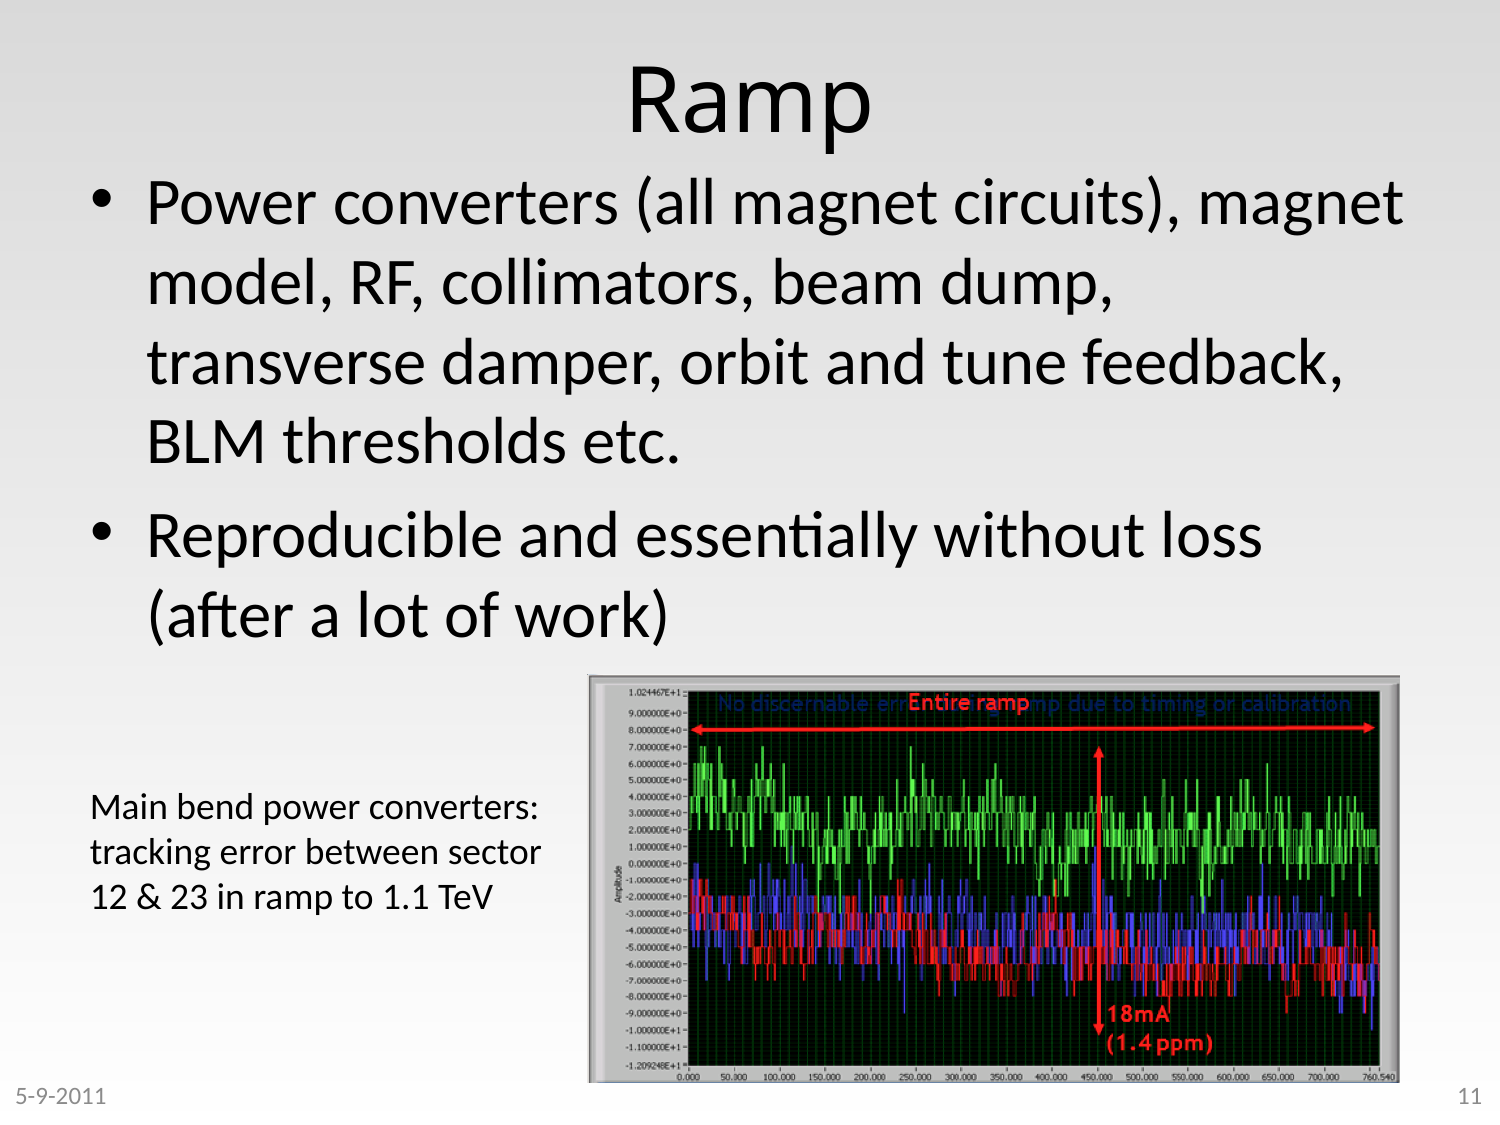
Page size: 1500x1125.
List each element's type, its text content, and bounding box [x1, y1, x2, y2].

list Power converters (all magnet circuits), magnet model, RF, collimators, beam dump, transverse damper, orbit and tune feedback, BLM thresholds etc. Reproducible and essentially without loss (after a lot of work) [75, 149, 1425, 893]
picture [587, 674, 1400, 1083]
text_box Main bend power converters: tracking error between sector 12 & 23 in ramp to 1.1 TeV [75, 774, 563, 925]
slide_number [0, 1064, 350, 1125]
title Ramp [75, 24, 1425, 149]
slide_number 11 [1147, 1065, 1498, 1125]
